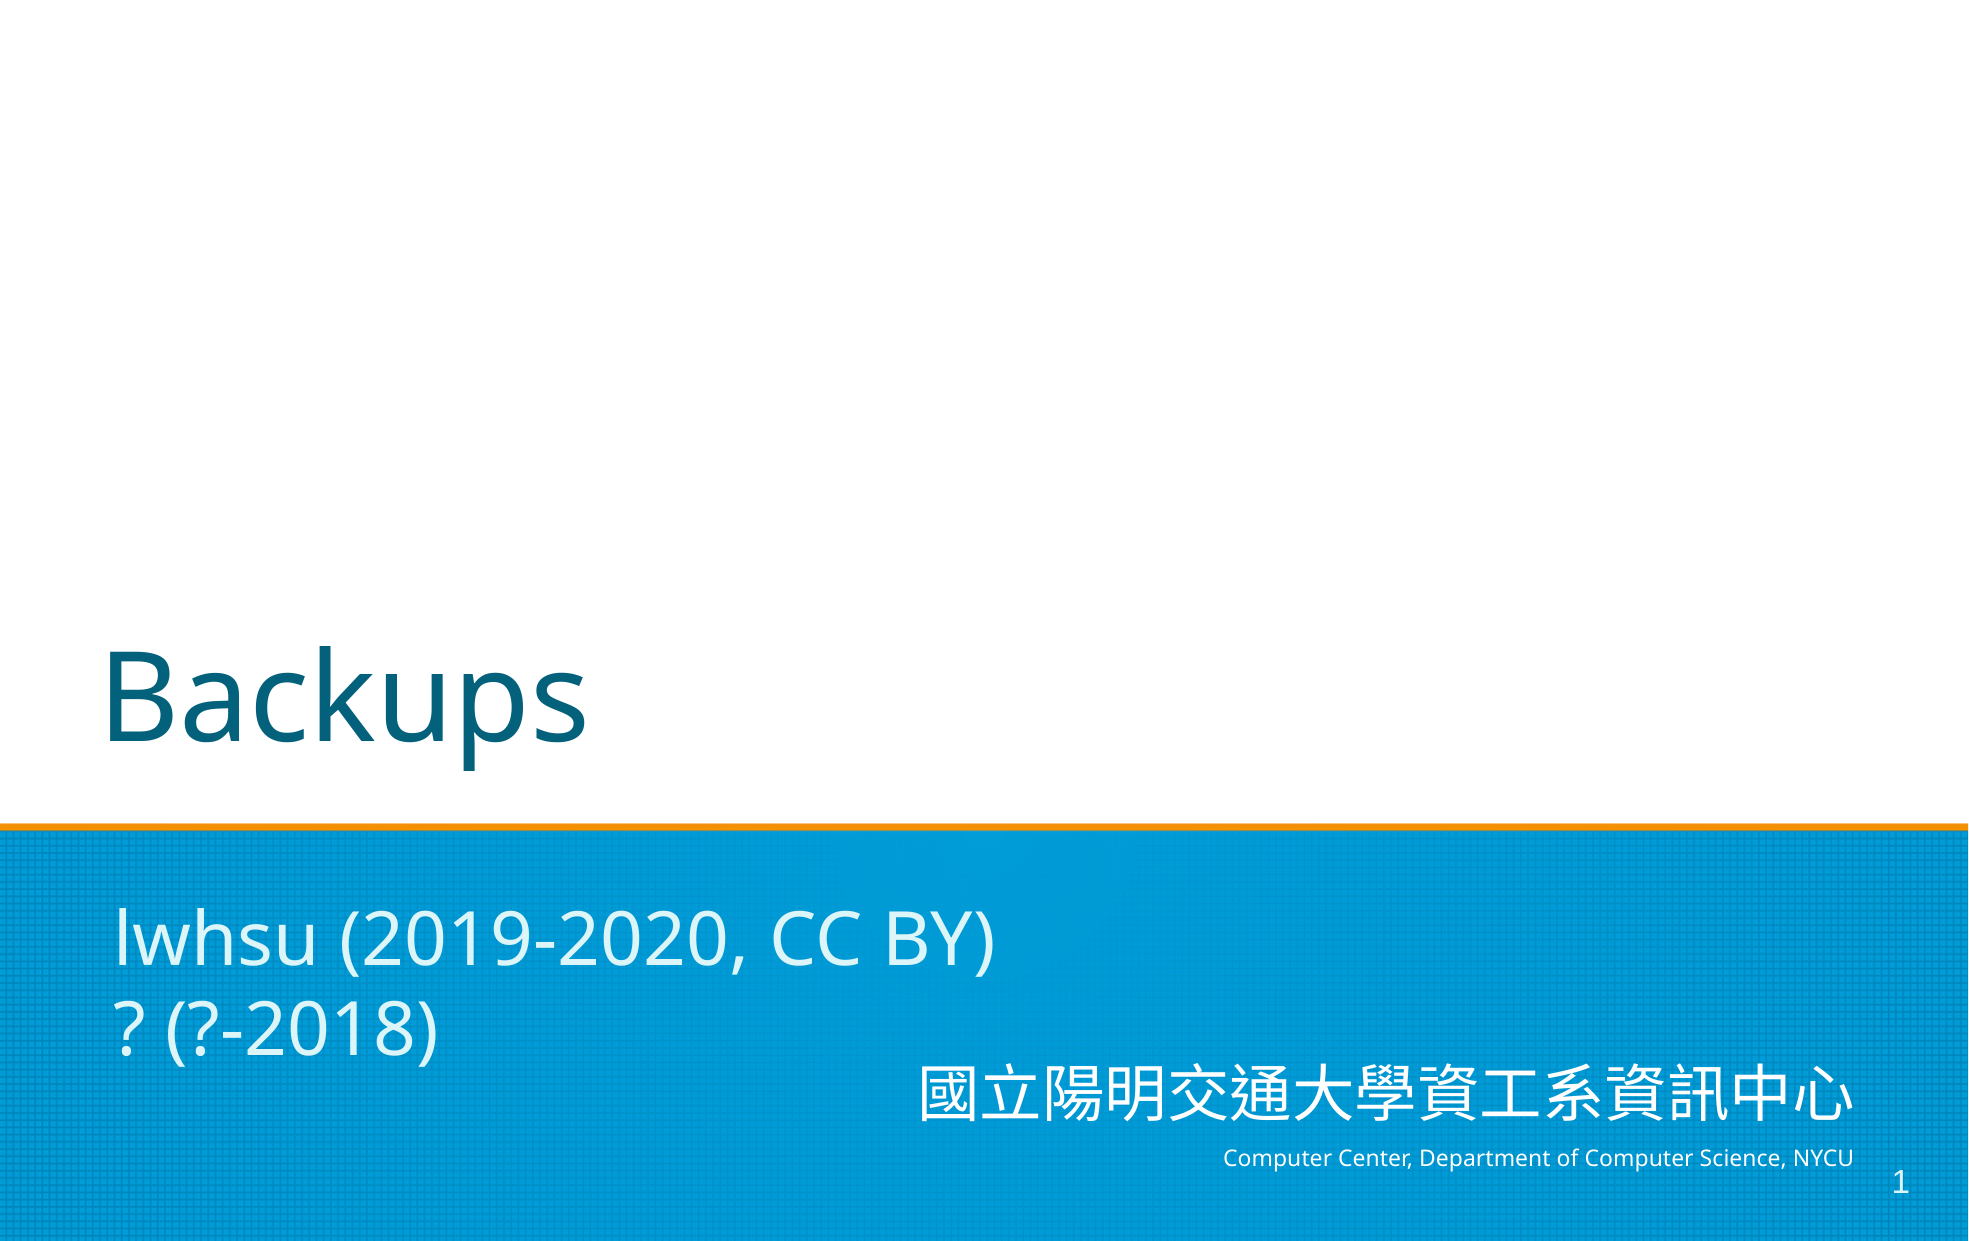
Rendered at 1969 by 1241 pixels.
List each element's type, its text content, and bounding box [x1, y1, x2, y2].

slide_number 1 [1841, 1145, 1960, 1241]
picture [0, 0, 1969, 831]
subtitle lwhsu (2019-2020, CC BY) ? (?-2018) [98, 875, 1783, 1103]
title Backups [98, 559, 1870, 767]
